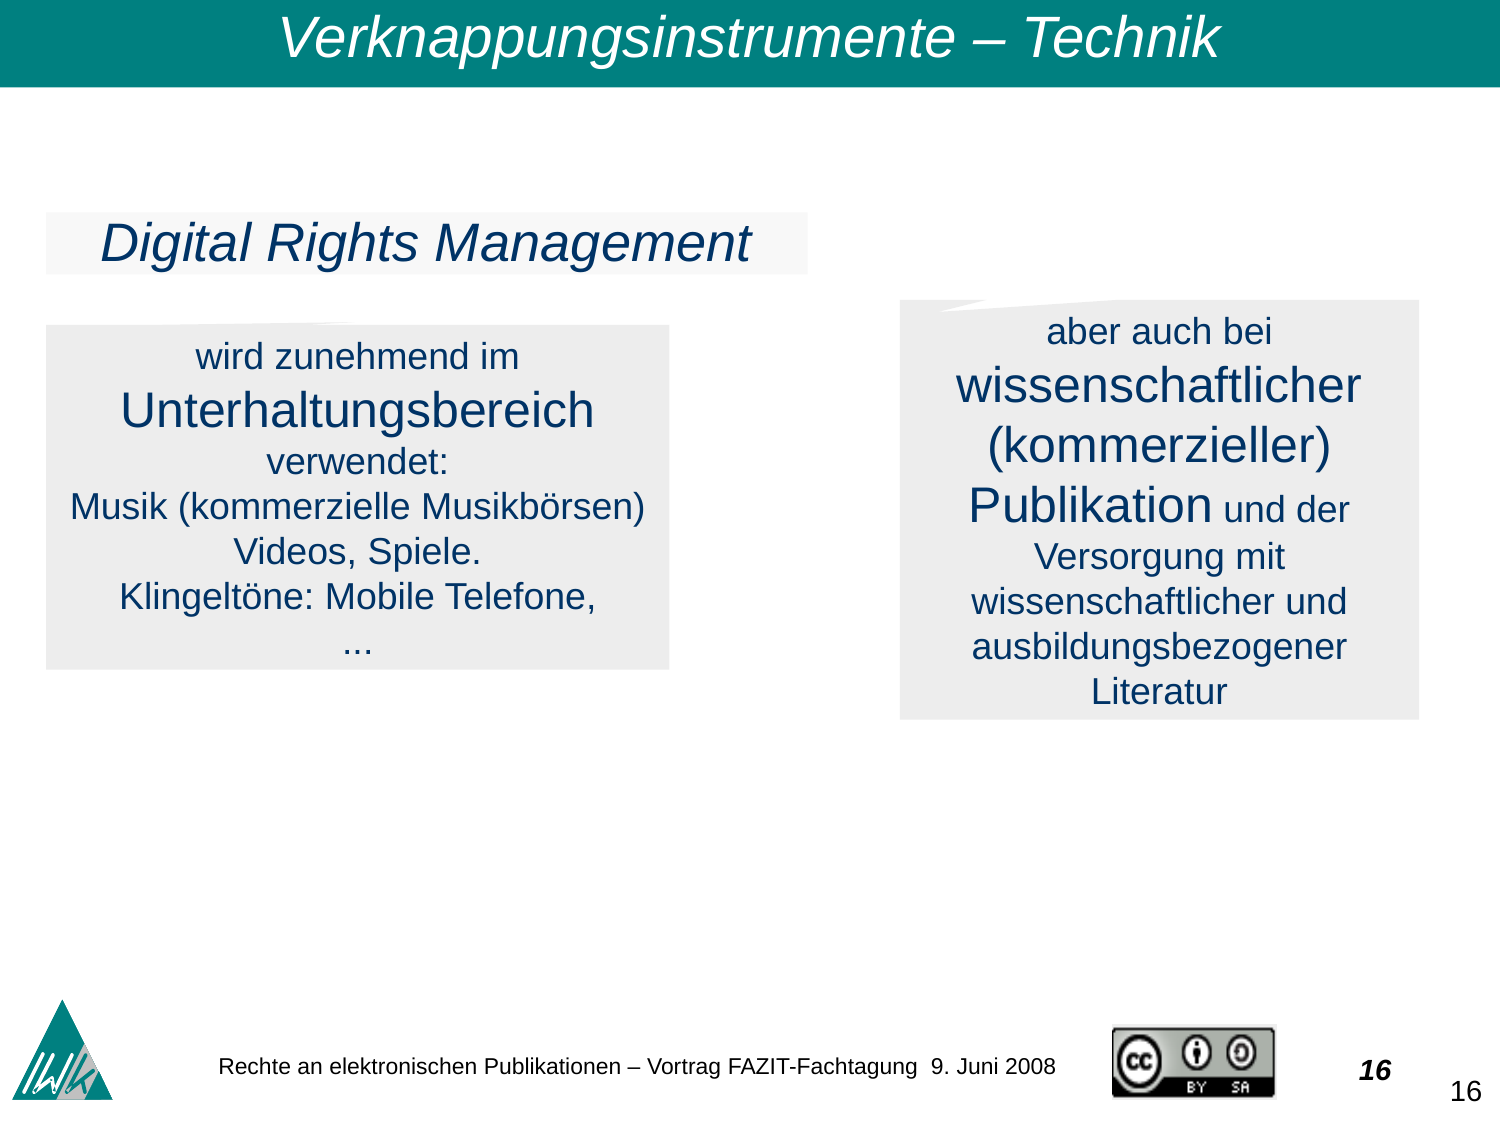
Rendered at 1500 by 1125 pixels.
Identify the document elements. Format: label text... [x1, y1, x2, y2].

text_box aber auch bei wissenschaftlicher (kommerzieller) Publikation und der Versorgung mit wissenschaftlicher und ausbildungsbezogener Literatur [899, 299, 1420, 720]
picture [1112, 1024, 1277, 1100]
text_box Digital Rights Management [46, 212, 808, 275]
text_box Verknappungsinstrumente – Technik [0, 0, 1500, 88]
text_box wird zunehmend im Unterhaltungsbereich verwendet: Musik (kommerzielle Musikbörsen) Videos, Spiele. Klingeltöne: Mobile Telefone, ... [46, 322, 670, 670]
slide_number 16 [1432, 1065, 1500, 1125]
